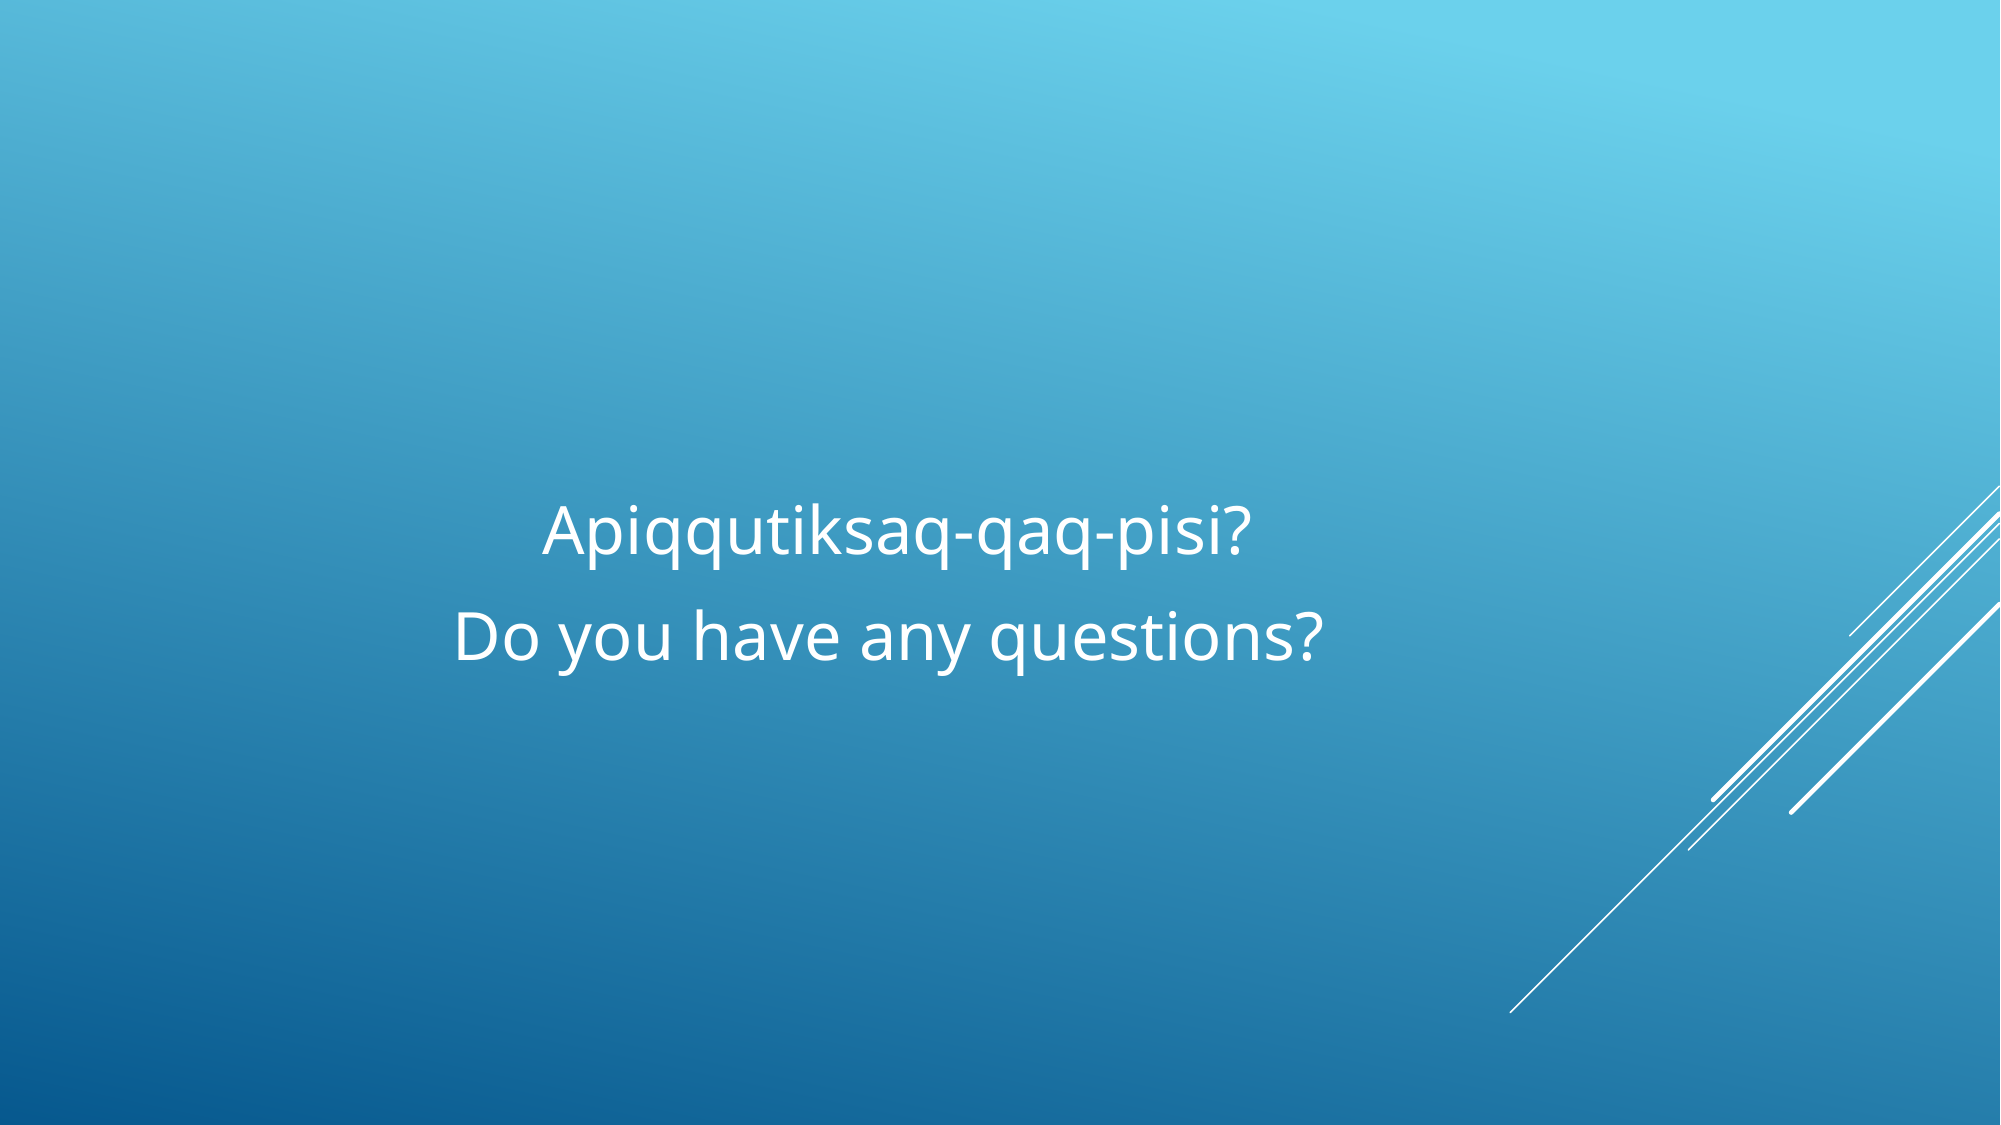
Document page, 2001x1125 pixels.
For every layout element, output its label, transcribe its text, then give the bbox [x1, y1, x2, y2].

list Apiqqutiksaq-qaq-pisi? Do you have any questions? [197, 372, 1598, 684]
